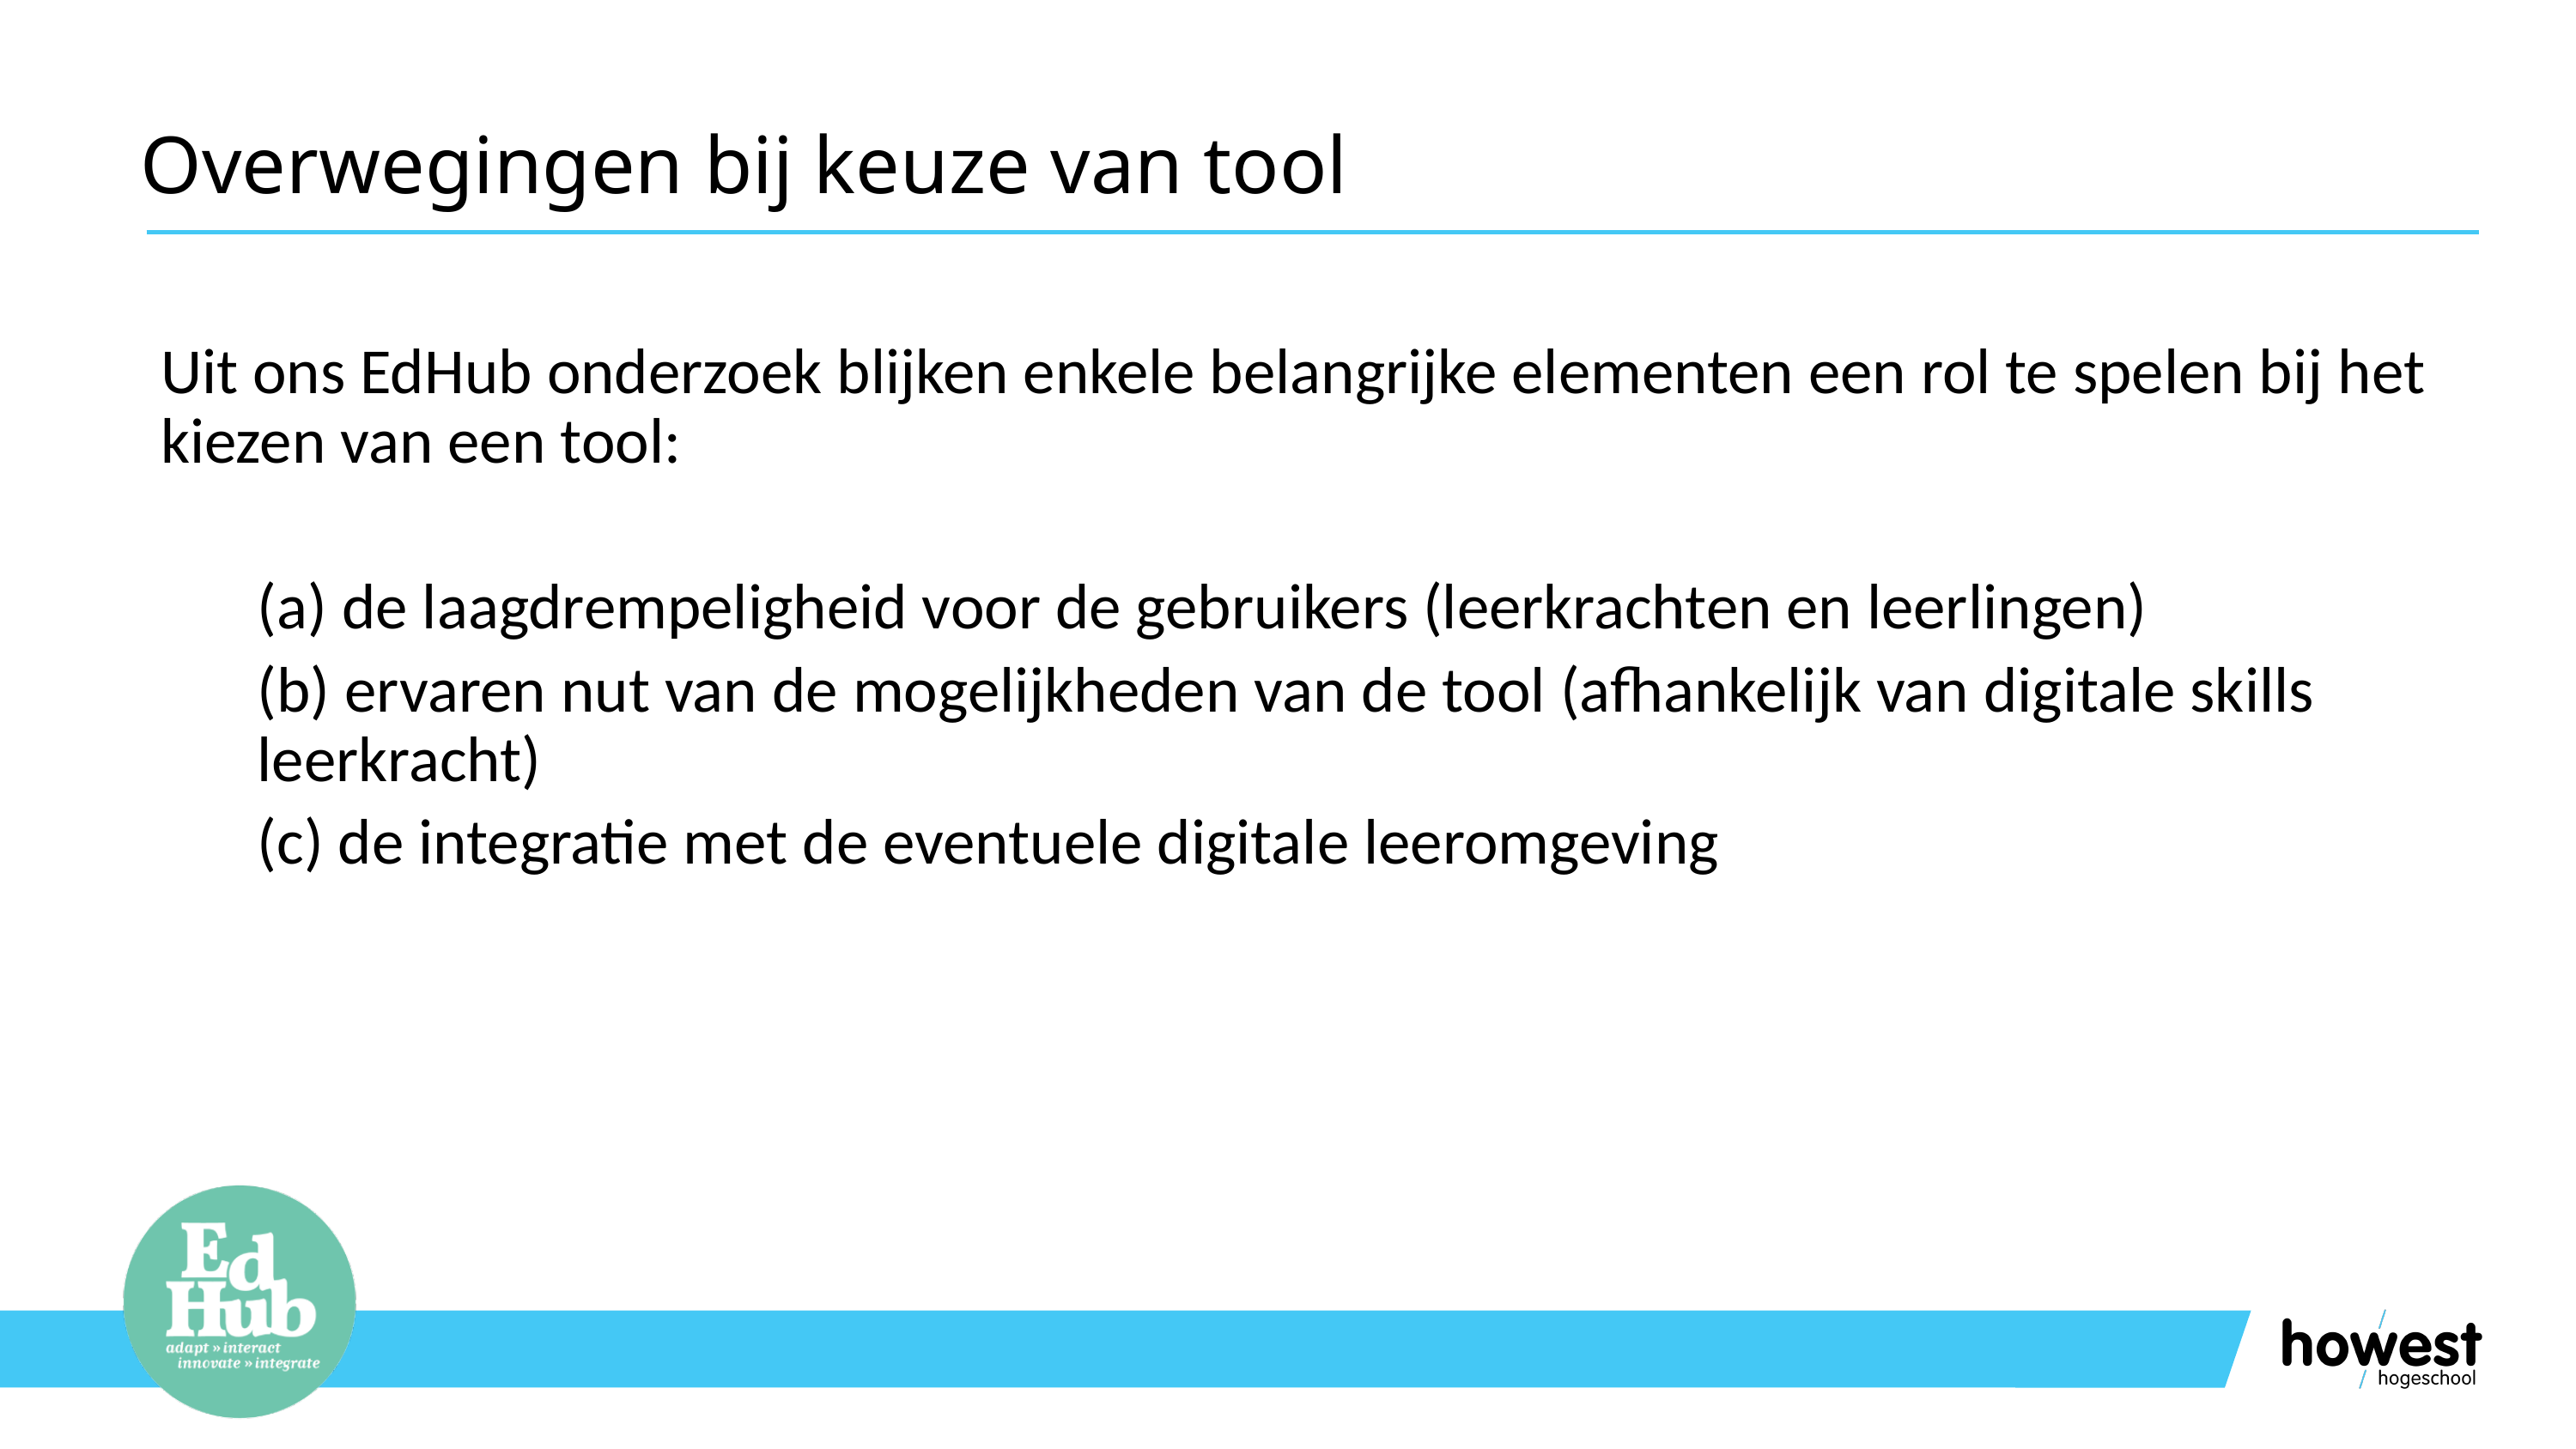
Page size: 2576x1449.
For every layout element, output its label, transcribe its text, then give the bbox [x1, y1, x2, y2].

picture [109, 1168, 381, 1433]
title Overwegingen bij keuze van tool [140, 124, 2476, 215]
list Uit ons EdHub onderzoek blijken enkele belangrijke elementen een rol te spelen bij het kiezen van een tool: (a) de laagdrempeligheid voor de gebruikers (leerkrachten en leerlingen) (b) ervaren nut van de mogelijkheden van de tool (afhankelijk van digitale skills leerkracht) (c) de integratie met de eventuele digitale leeromgeving [148, 331, 2483, 1191]
picture [2251, 1288, 2512, 1421]
